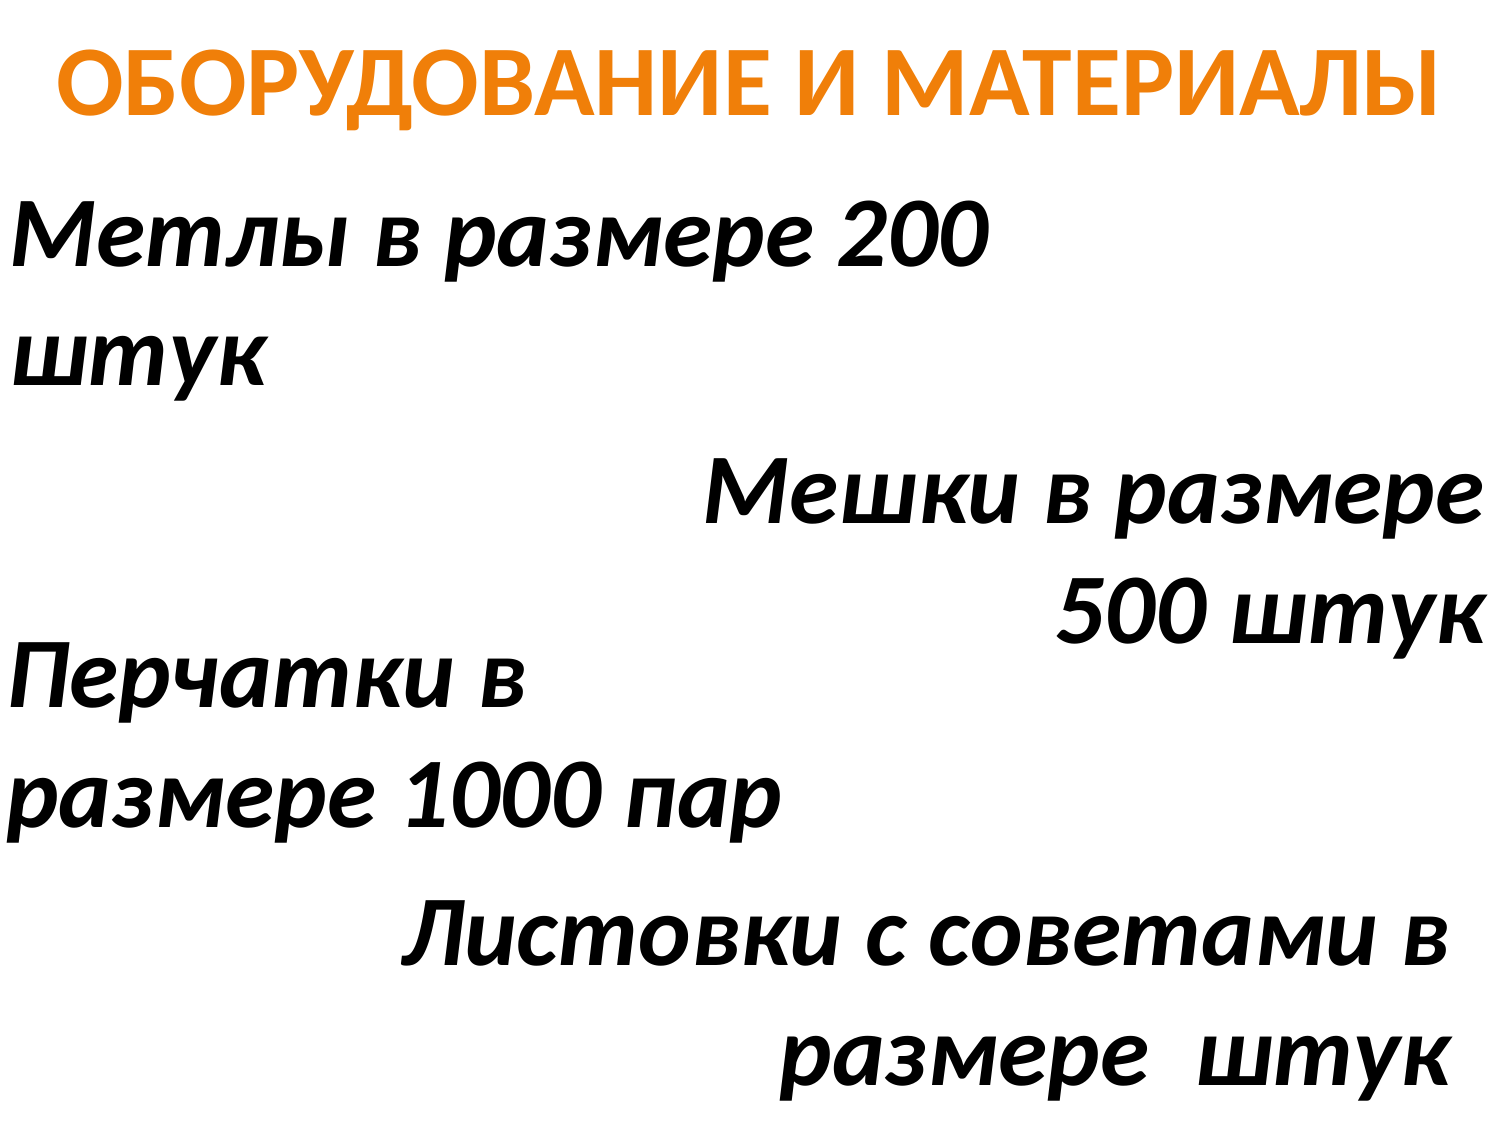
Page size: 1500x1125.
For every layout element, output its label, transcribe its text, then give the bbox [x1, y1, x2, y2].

text_box Листовки с советами в размере штук [0, 857, 1466, 1113]
text_box Оборудование и материалы [40, 8, 1460, 144]
text_box Перчатки в размере 1000 пар [0, 600, 932, 855]
text_box Метлы в размере 200 штук [0, 158, 1046, 414]
text_box Мешки в размере 500 штук [590, 416, 1500, 671]
